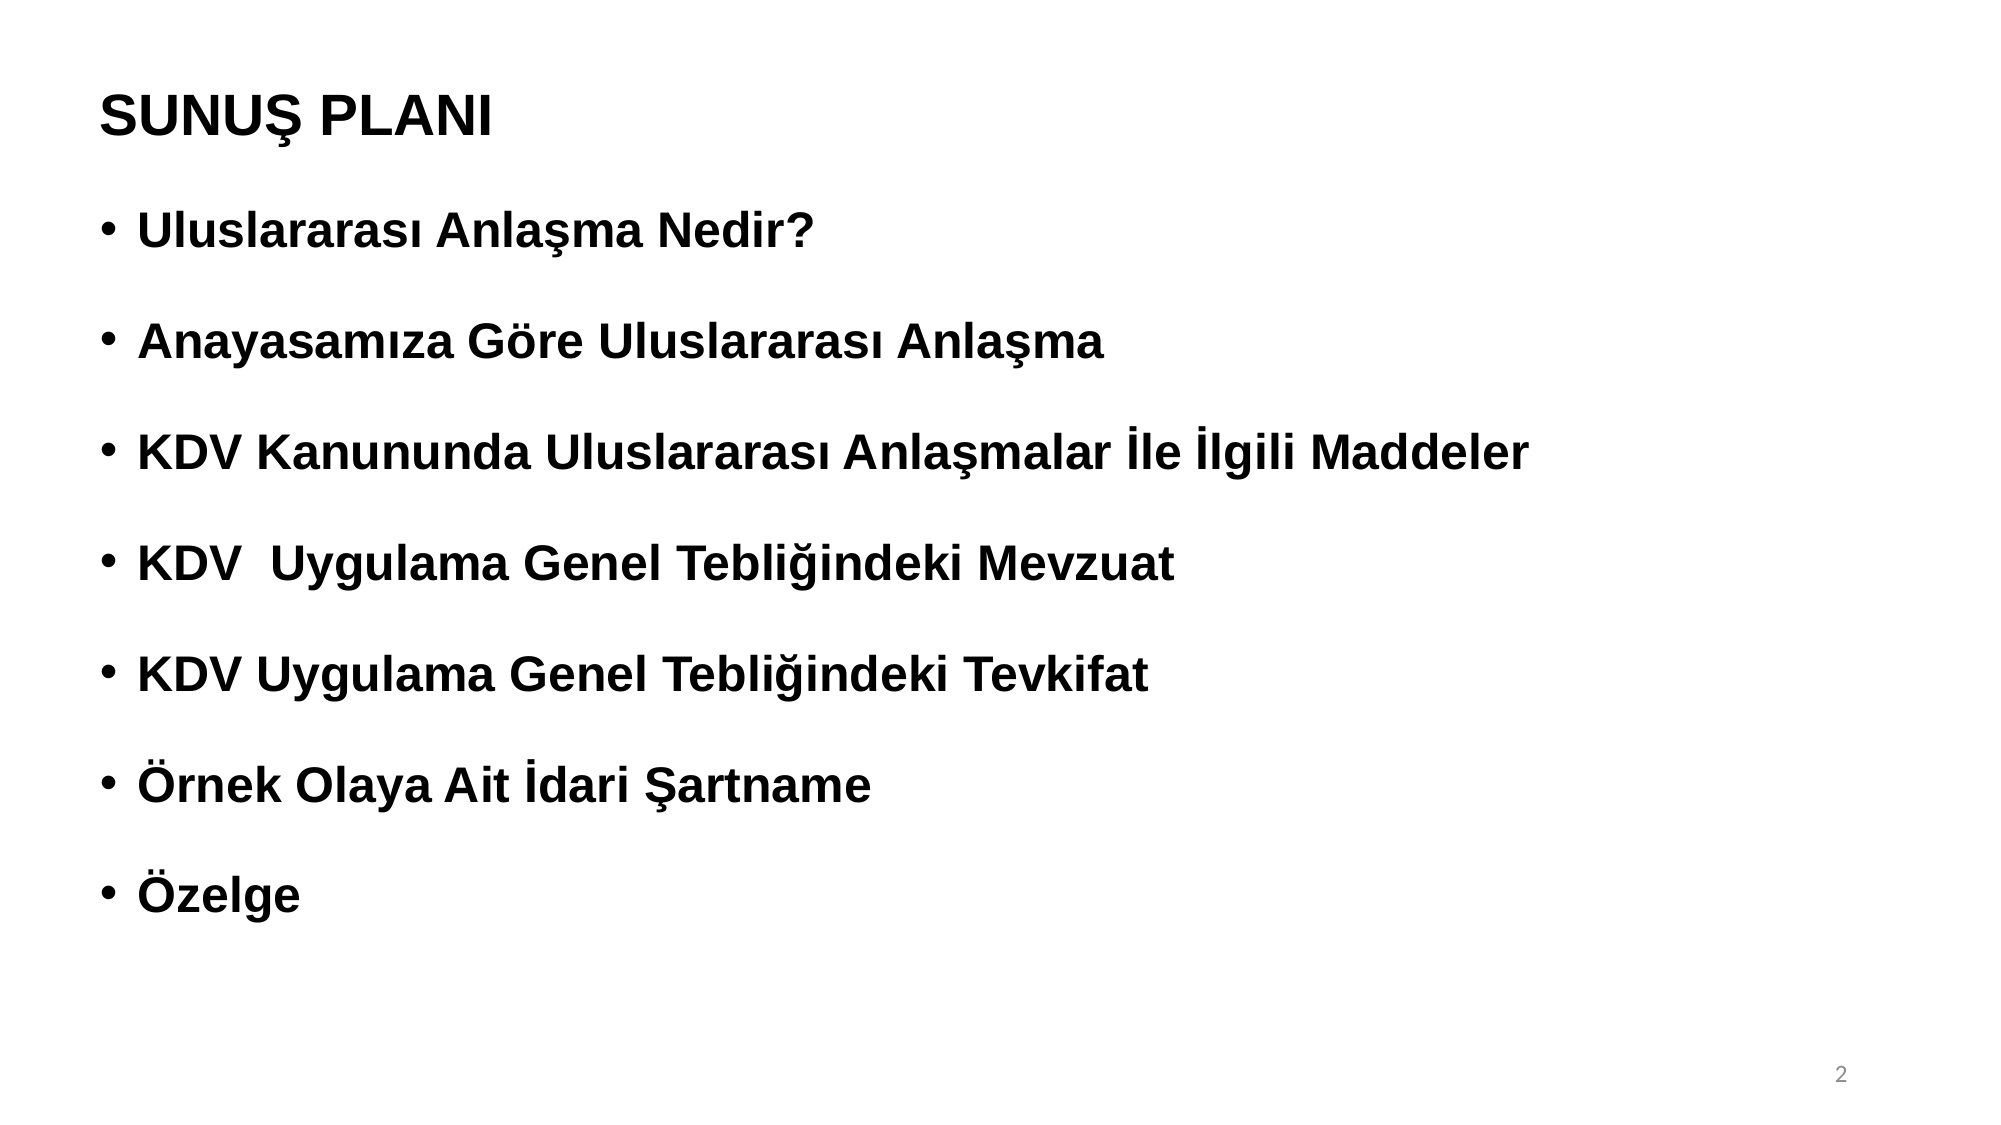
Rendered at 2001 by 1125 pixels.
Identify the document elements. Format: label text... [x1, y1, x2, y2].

slide_number 2 [1412, 1042, 1863, 1103]
list SUNUŞ PLANI Uluslararası Anlaşma Nedir? Anayasamıza Göre Uluslararası Anlaşma KDV Kanununda Uluslararası Anlaşmalar İle İlgili Maddeler KDV Uygulama Genel Tebliğindeki Mevzuat KDV Uygulama Genel Tebliğindeki Tevkifat Örnek Olaya Ait İdari Şartname Özelge [84, 34, 1863, 1014]
